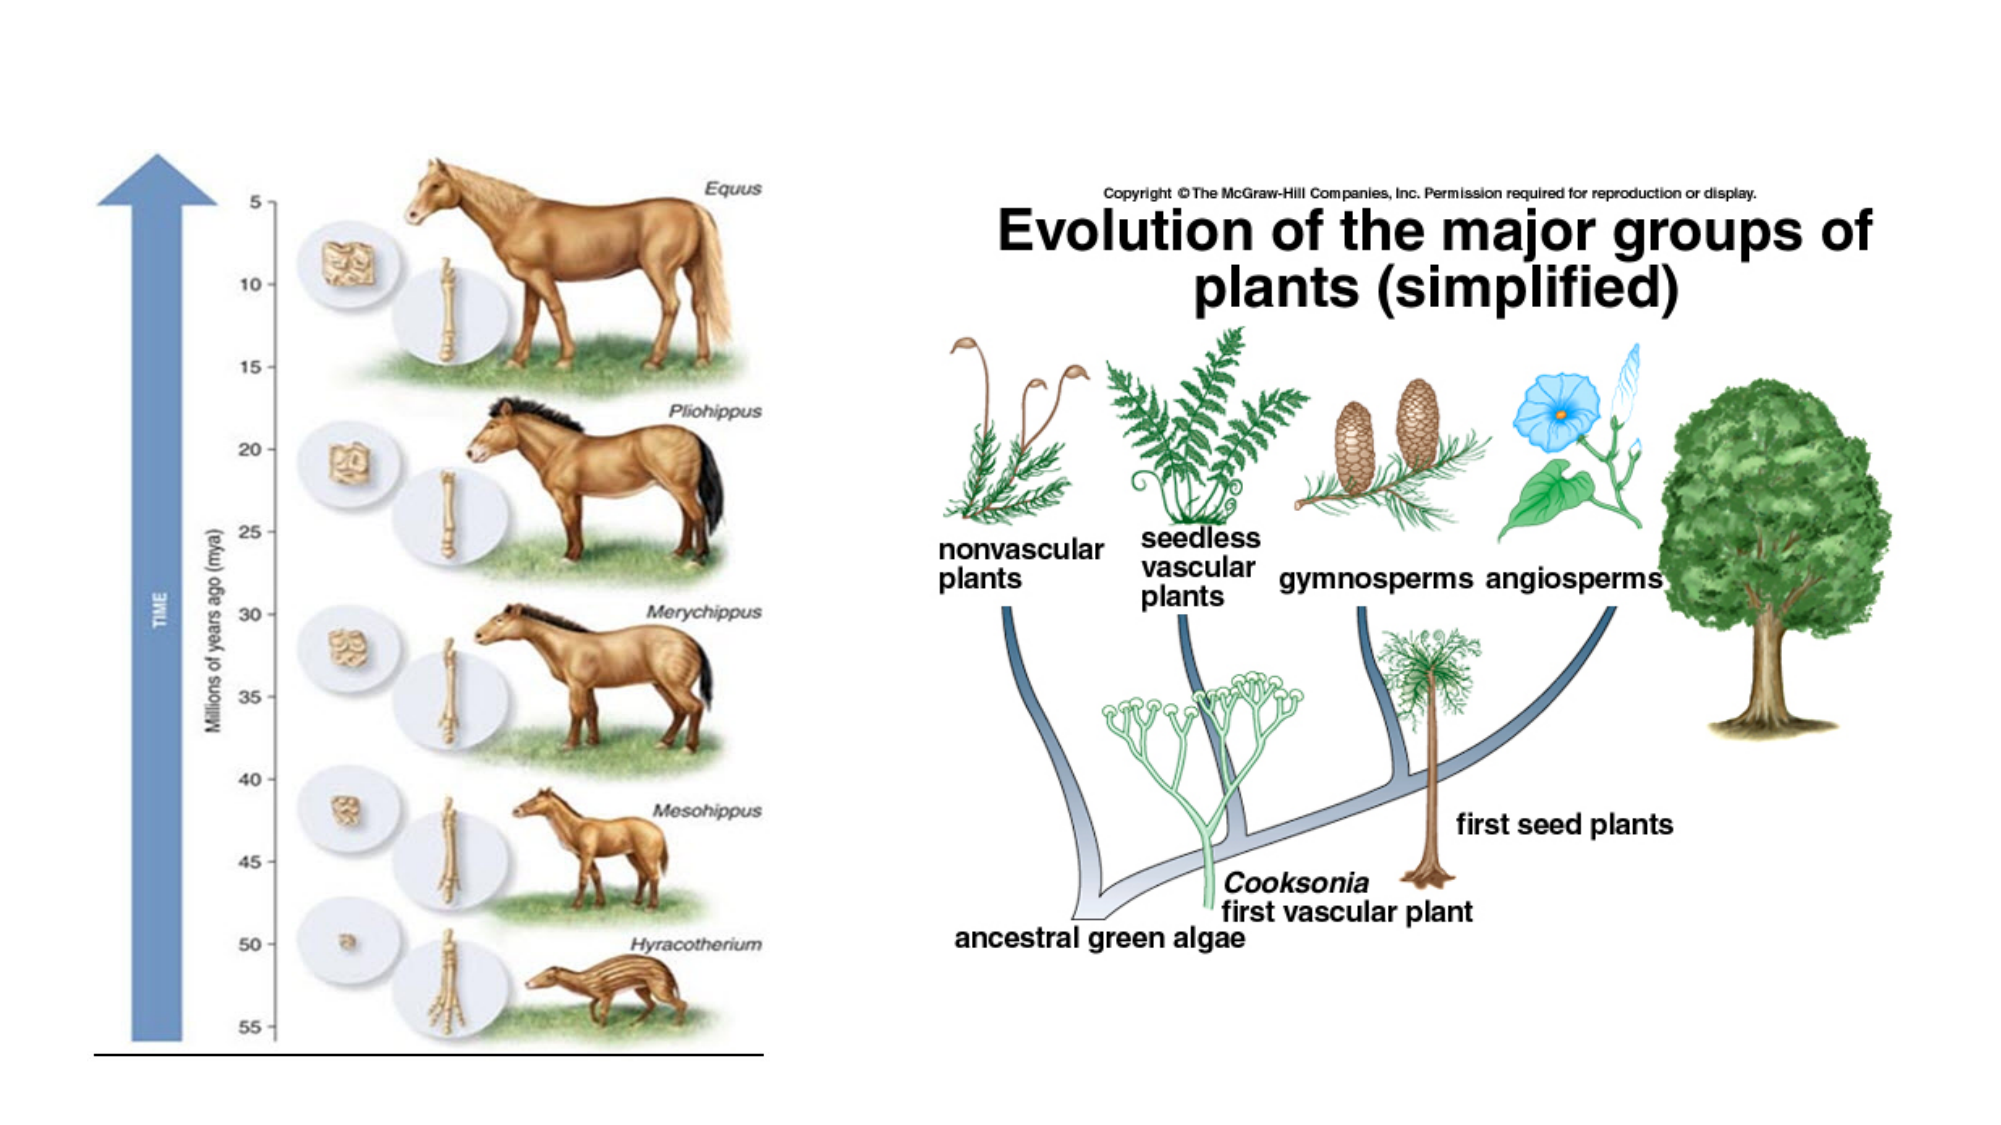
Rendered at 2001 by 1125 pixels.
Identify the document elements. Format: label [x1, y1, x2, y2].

list [87, 149, 774, 1070]
list [903, 184, 1939, 961]
